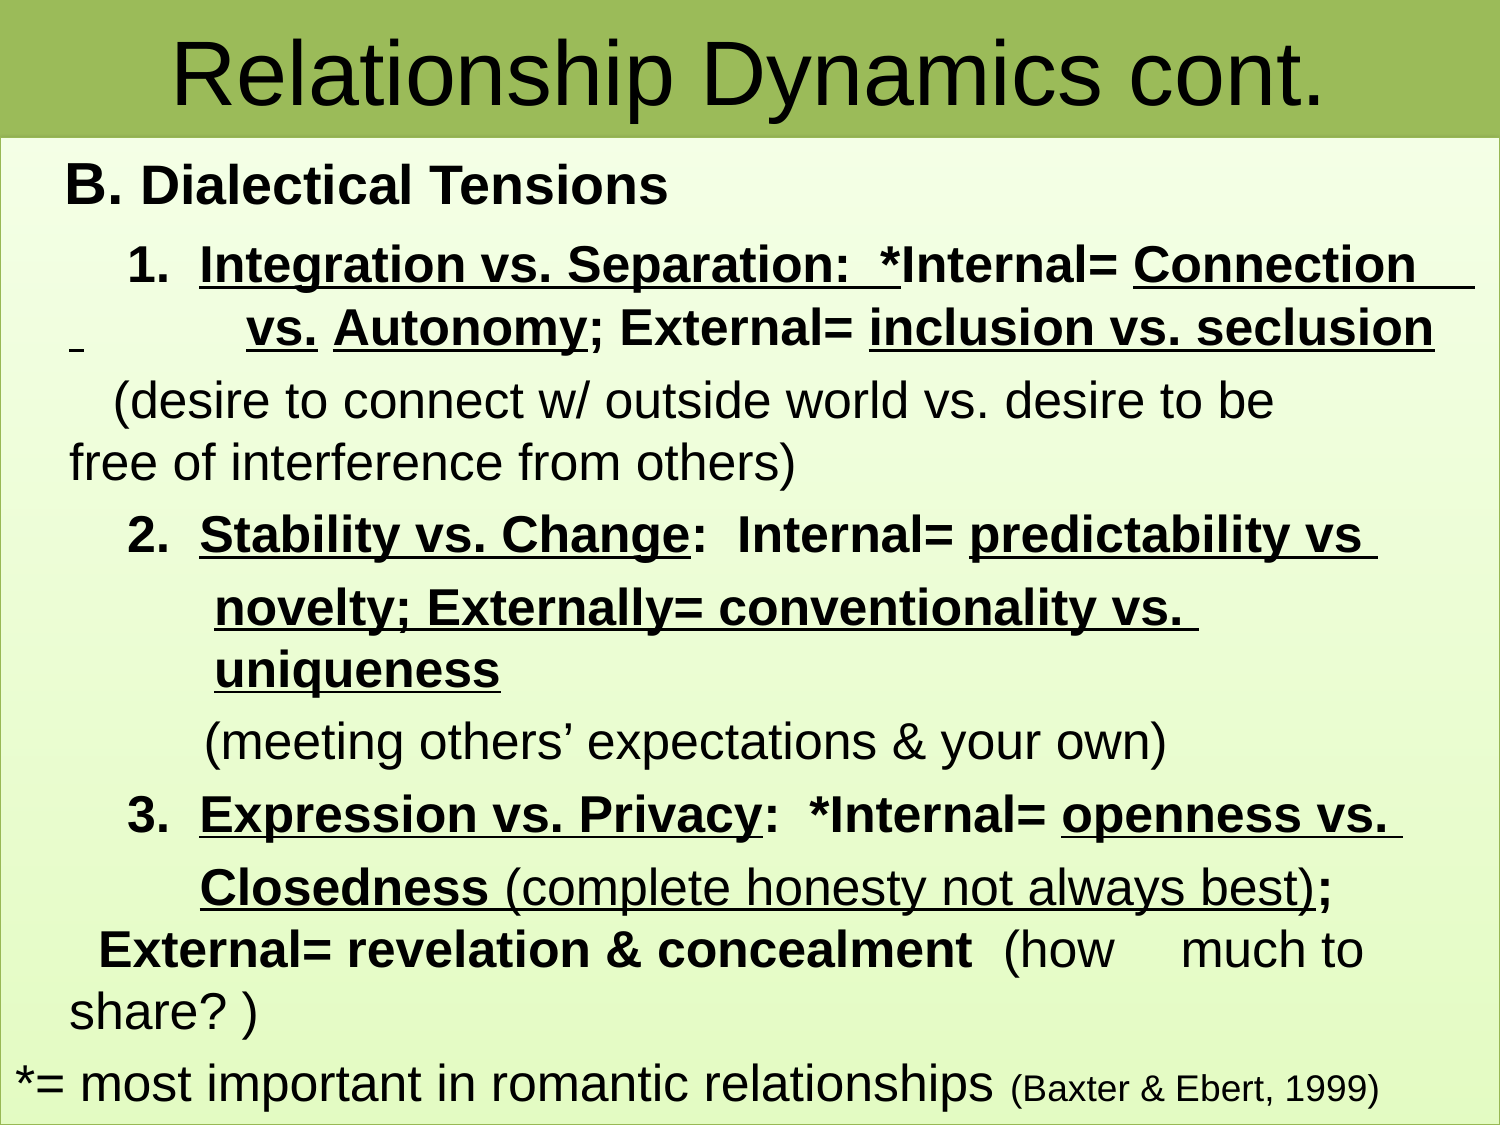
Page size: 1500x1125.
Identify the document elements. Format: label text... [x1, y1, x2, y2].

list B. Dialectical Tensions 1. Integration vs. Separation: *Internal= Connection vs. Autonomy; External= inclusion vs. seclusion (desire to connect w/ outside world vs. desire to be free of interference from others) 2. Stability vs. Change: Internal= predictability vs novelty; Externally= conventionality vs. uniqueness (meeting others’ expectations & your own) 3. Expression vs. Privacy: *Internal= openness vs. Closedness (complete honesty not always best); External= revelation & concealment (how much to share? ) *= most important in romantic relationships (Baxter & Ebert, 1999) [0, 137, 1500, 1125]
title Relationship Dynamics cont. [0, 0, 1500, 137]
